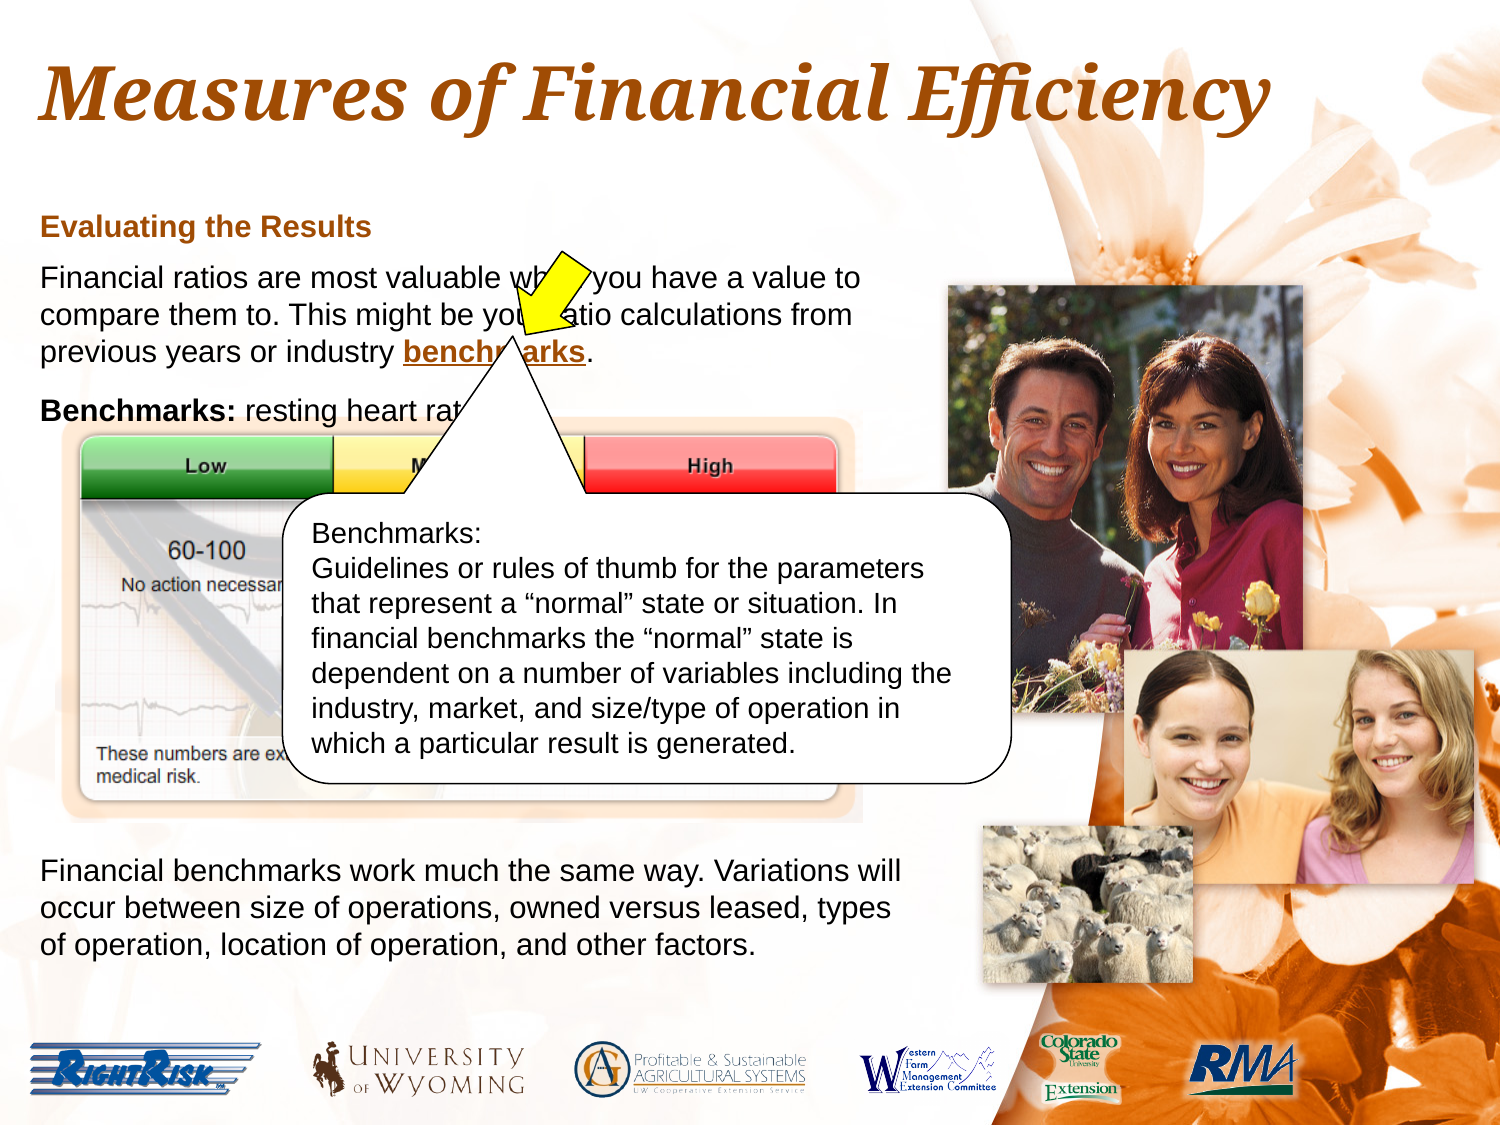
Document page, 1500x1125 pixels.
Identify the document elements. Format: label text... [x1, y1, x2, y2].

title Measures of Financial Efficiency [24, 24, 1338, 155]
list Evaluating the Results Financial ratios are most valuable when you have a value to compare them to. This might be your ratio calculations from previous years or industry benchmarks. Benchmarks: resting heart rate Financial benchmarks work much the same way. Variations will occur between size of operations, owned versus leased, types of operation, location of operation, and other factors. [24, 179, 925, 975]
picture [0, 0, 1500, 1125]
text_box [282, 253, 1012, 784]
